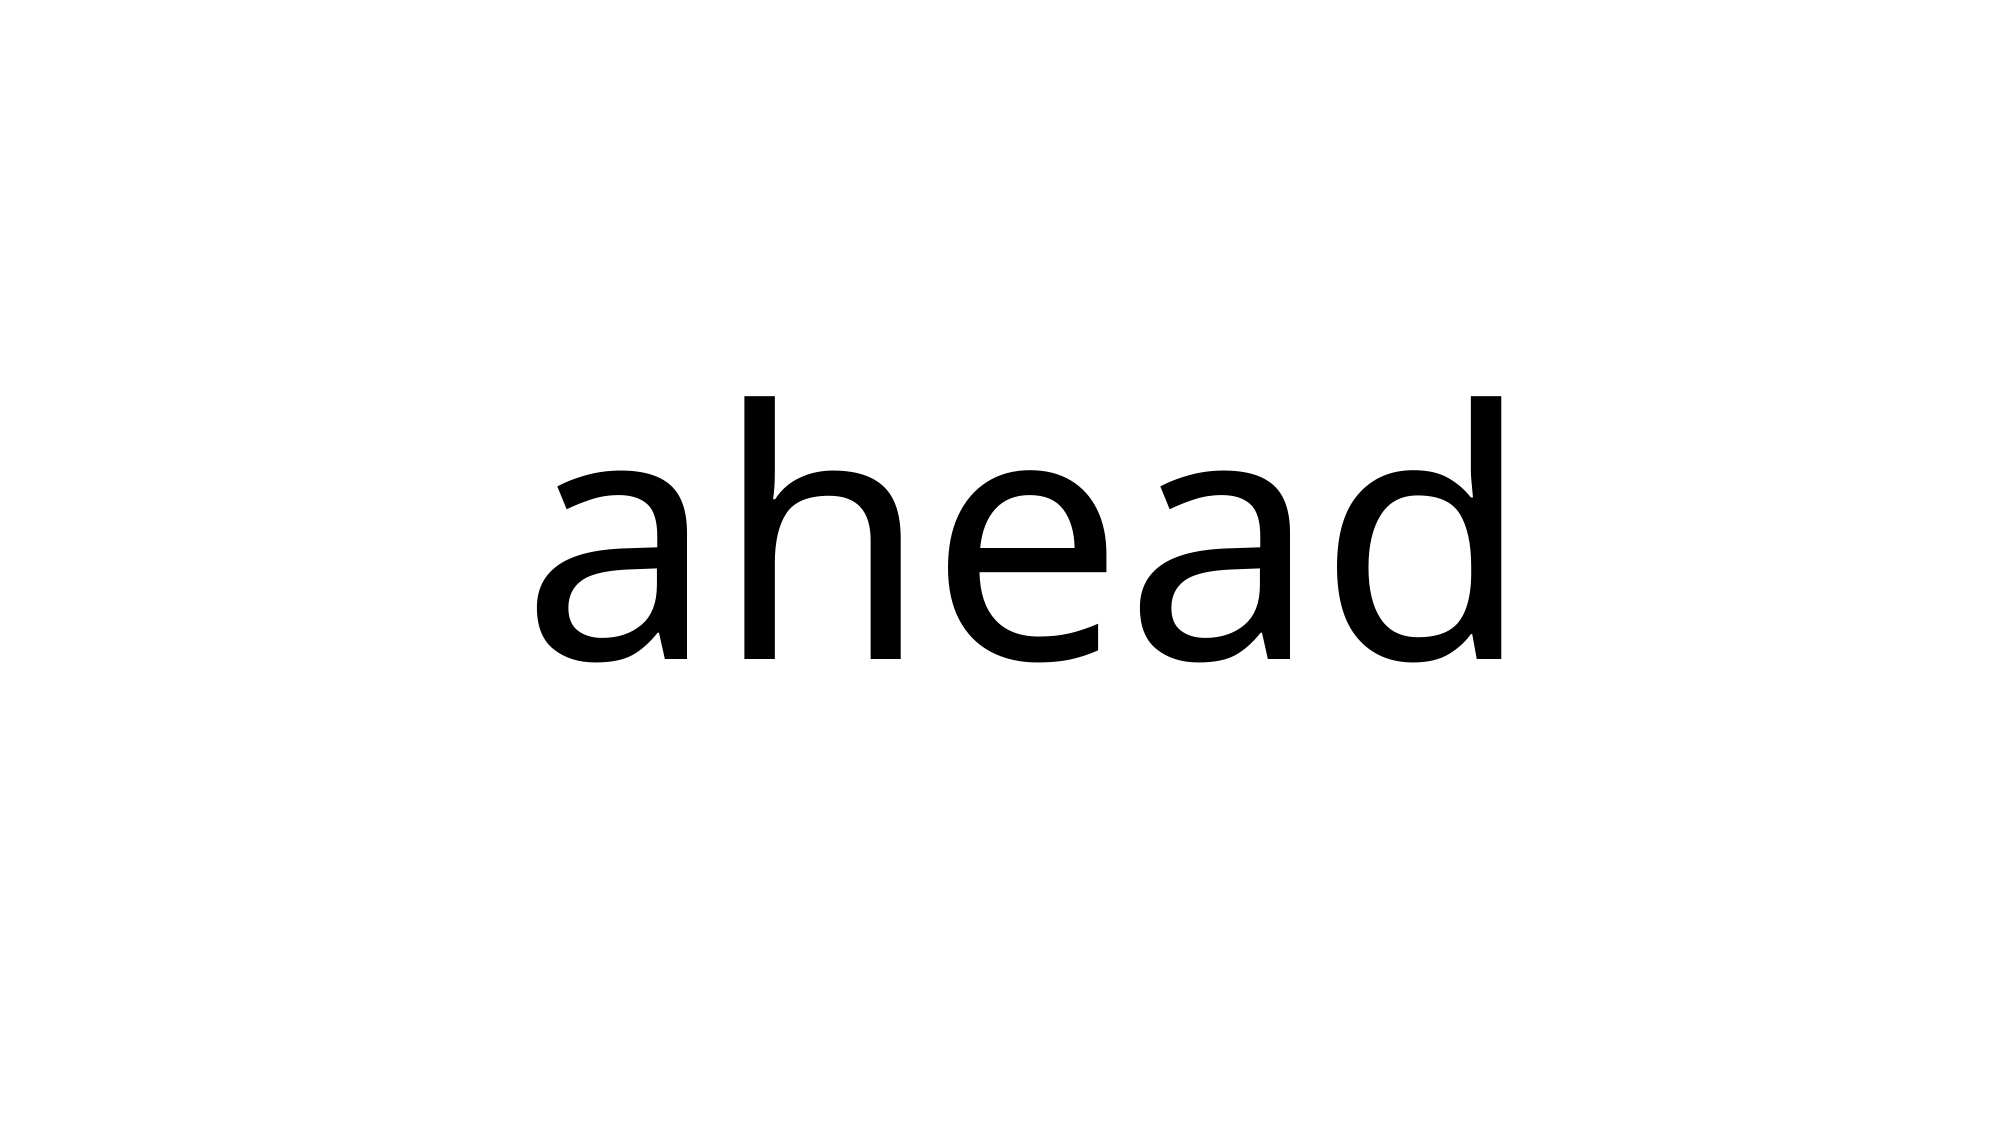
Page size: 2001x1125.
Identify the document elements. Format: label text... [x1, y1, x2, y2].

text_box ahead [85, 439, 1968, 657]
